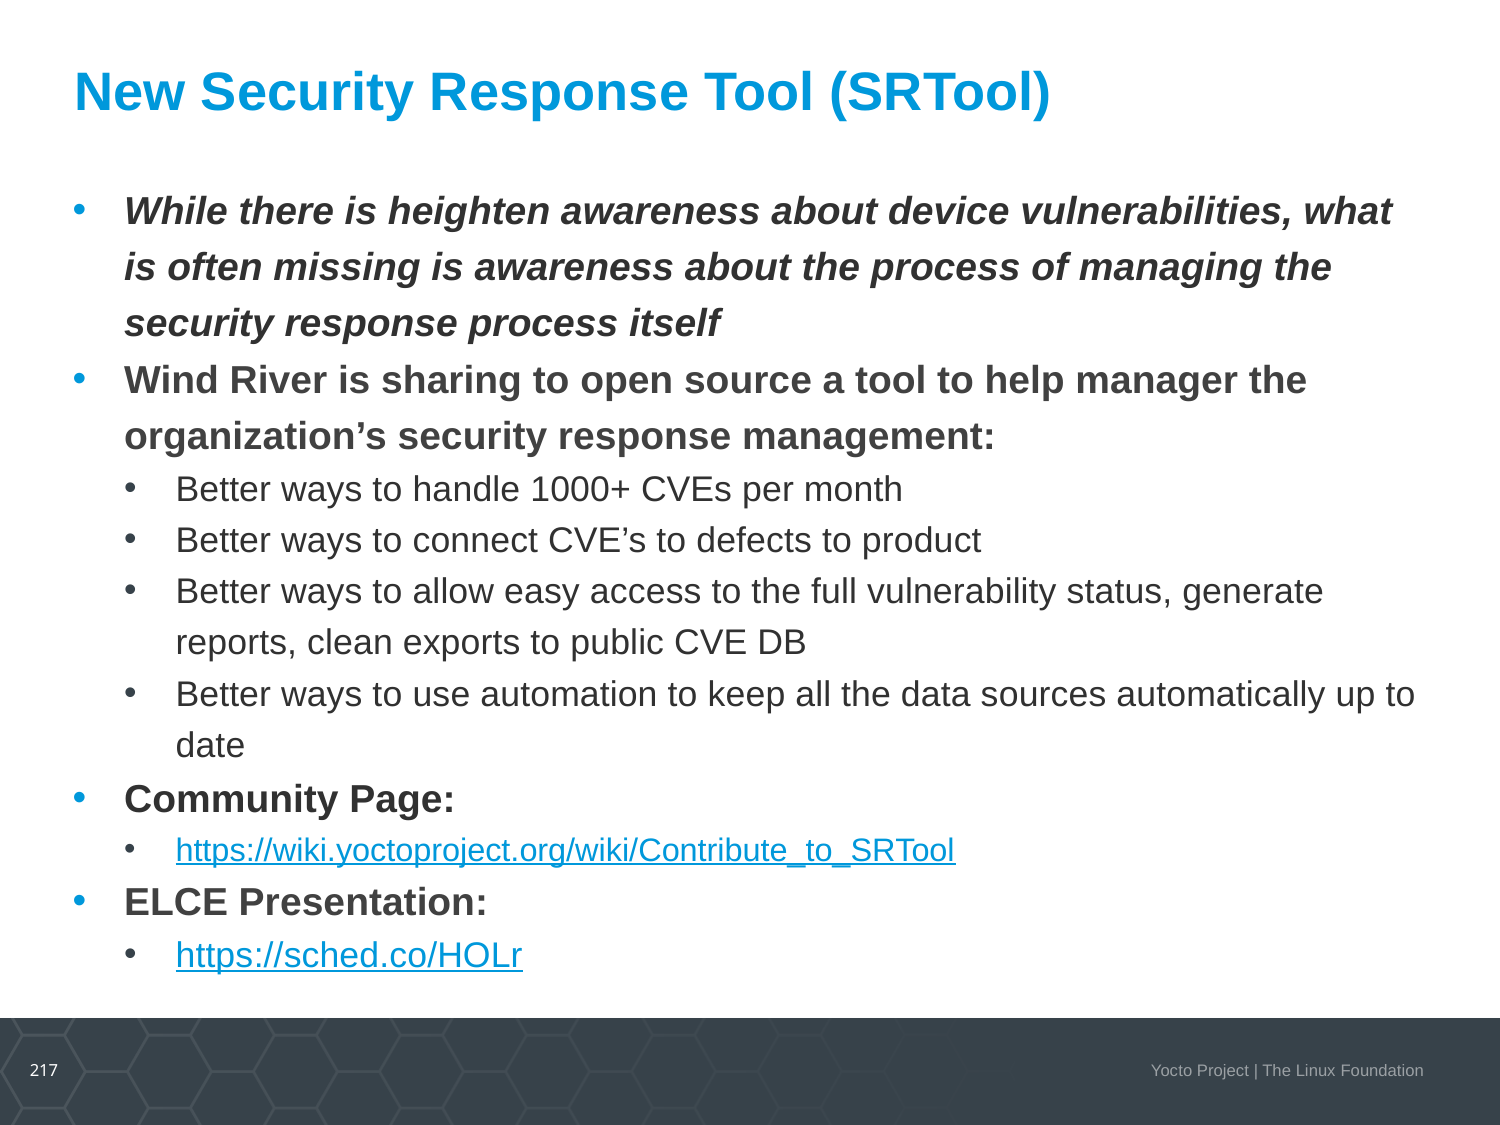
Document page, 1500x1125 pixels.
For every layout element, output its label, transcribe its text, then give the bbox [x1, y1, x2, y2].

title New Security Response Tool (SRTool) [74, 67, 1425, 156]
list While there is heighten awareness about device vulnerabilities, what is often missing is awareness about the process of managing the security response process itself Wind River is sharing to open source a tool to help manager the organization’s security response management: Better ways to handle 1000+ CVEs per month Better ways to connect CVE’s to defects to product Better ways to allow easy access to the full vulnerability status, generate reports, clean exports to public CVE DB Better ways to use automation to keep all the data sources automatically up to date Community Page: https://wiki.yoctoproject.org/wiki/Contribute_to_SRTool ELCE Presentation: https://sched.co/HOLr [72, 176, 1423, 984]
picture [0, 0, 1500, 1125]
